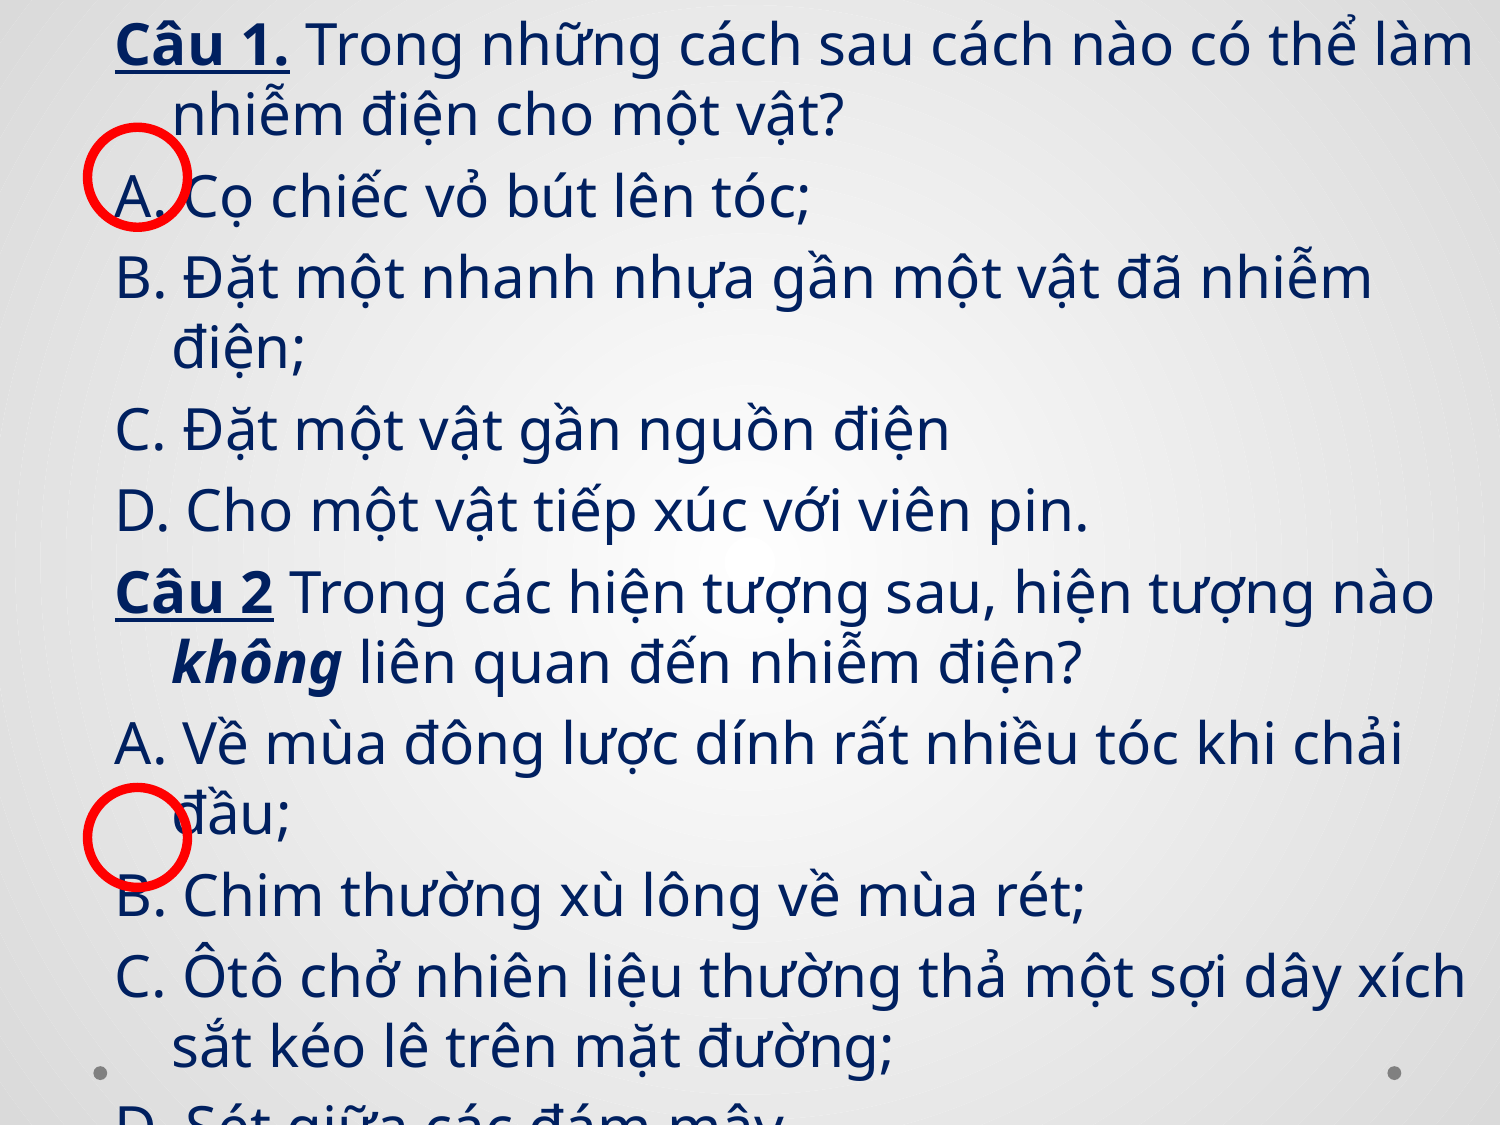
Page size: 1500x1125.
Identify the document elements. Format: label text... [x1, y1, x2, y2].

text_box [87, 127, 188, 228]
list Câu 1. Trong những cách sau cách nào có thể làm nhiễm điện cho một vật? A. Cọ chiếc vỏ bút lên tóc; B. Đặt một nhanh nhựa gần một vật đã nhiễm điện; C. Đặt một vật gần nguồn điện D. Cho một vật tiếp xúc với viên pin. Câu 2 Trong các hiện tượng sau, hiện tượng nào không liên quan đến nhiễm điện? A. Về mùa đông lược dính rất nhiều tóc khi chải đầu; B. Chim thường xù lông về mùa rét; C. Ôtô chở nhiên liệu thường thả một sợi dây xích sắt kéo lê trên mặt đường; D. Sét giữa các đám mây. [99, 0, 1500, 1125]
text_box [87, 787, 188, 888]
